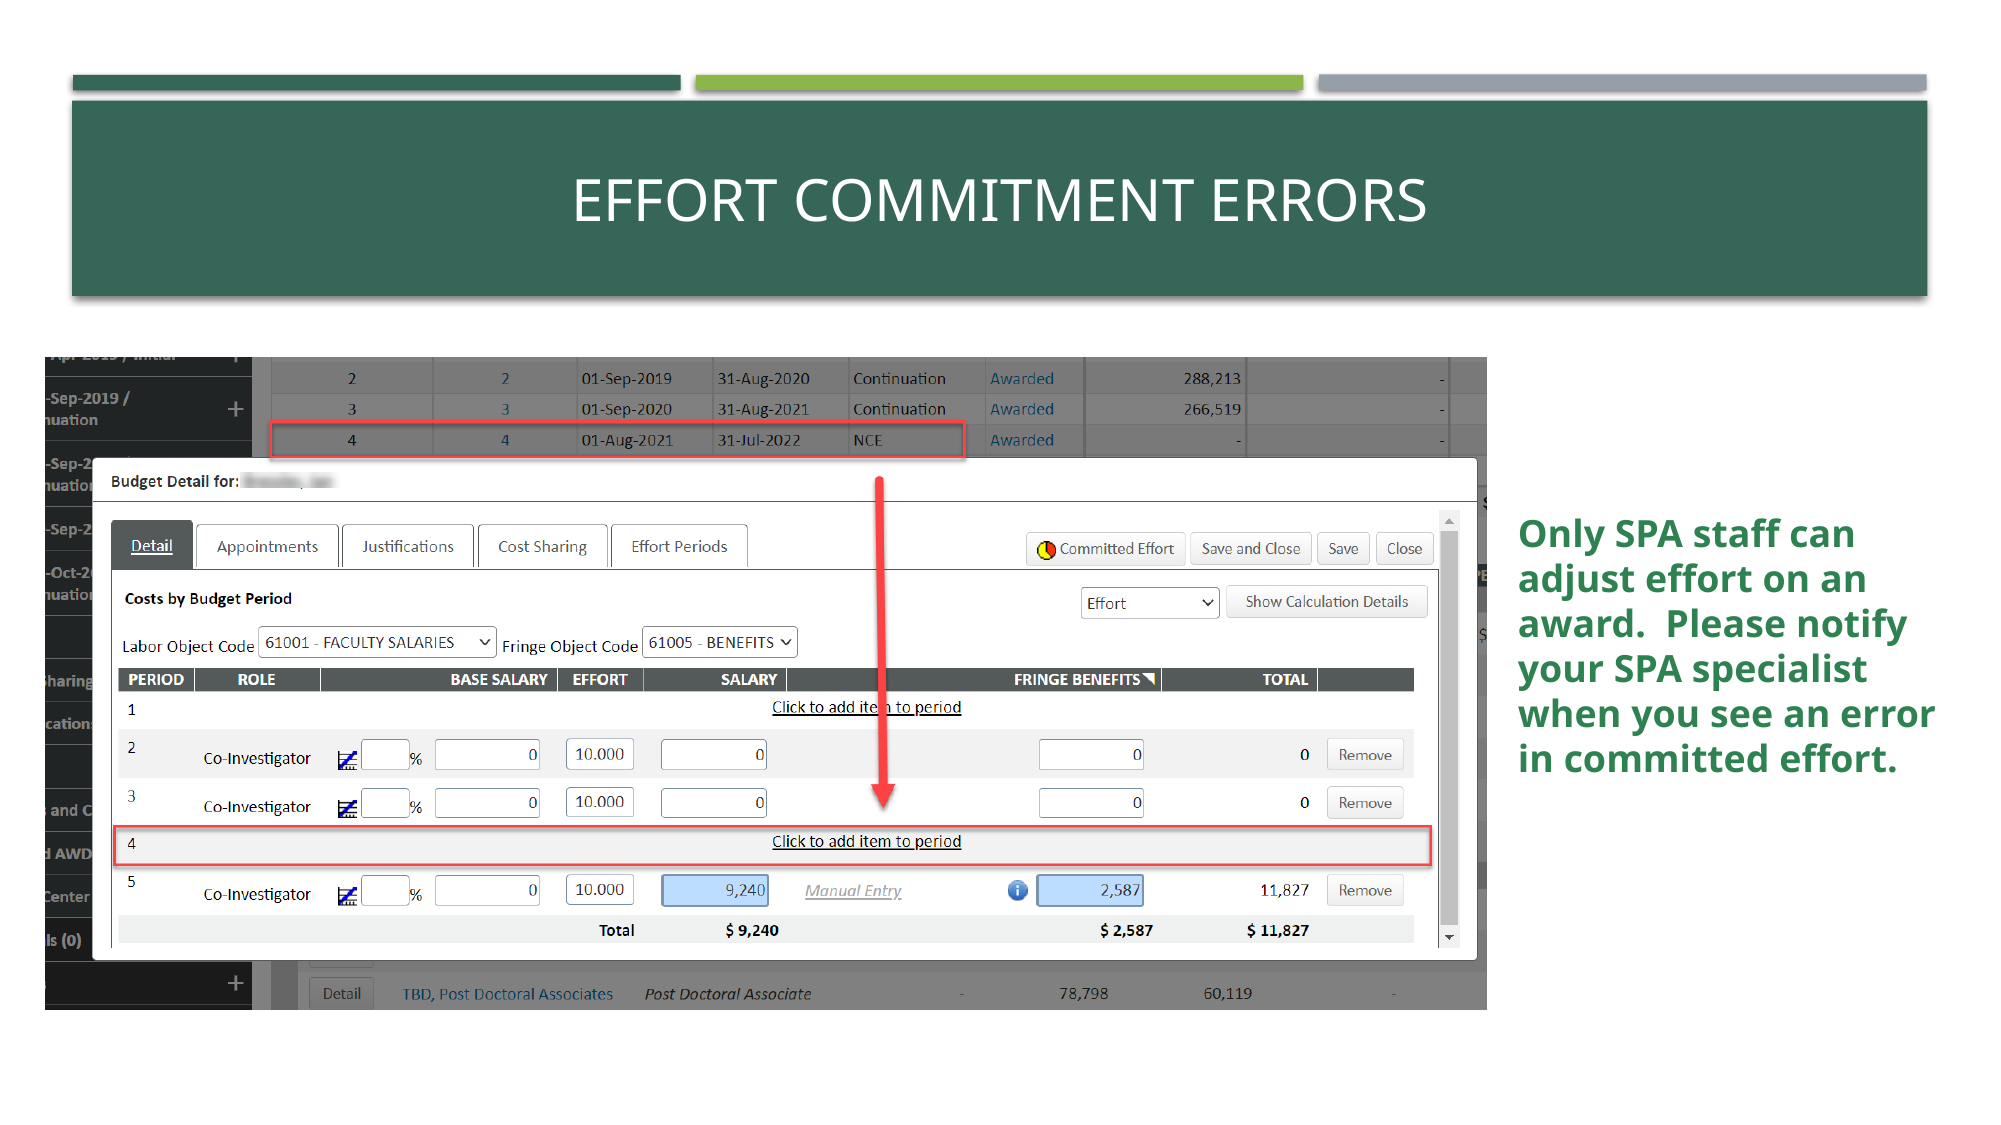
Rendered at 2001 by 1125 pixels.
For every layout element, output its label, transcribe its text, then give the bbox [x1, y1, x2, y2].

title Effort Commitment Errors [95, 115, 1905, 282]
text_box Only SPA staff can adjust effort on an award. Please notify your SPA specialist when you see an error in committed effort. [1503, 502, 1973, 787]
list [44, 357, 1488, 1011]
